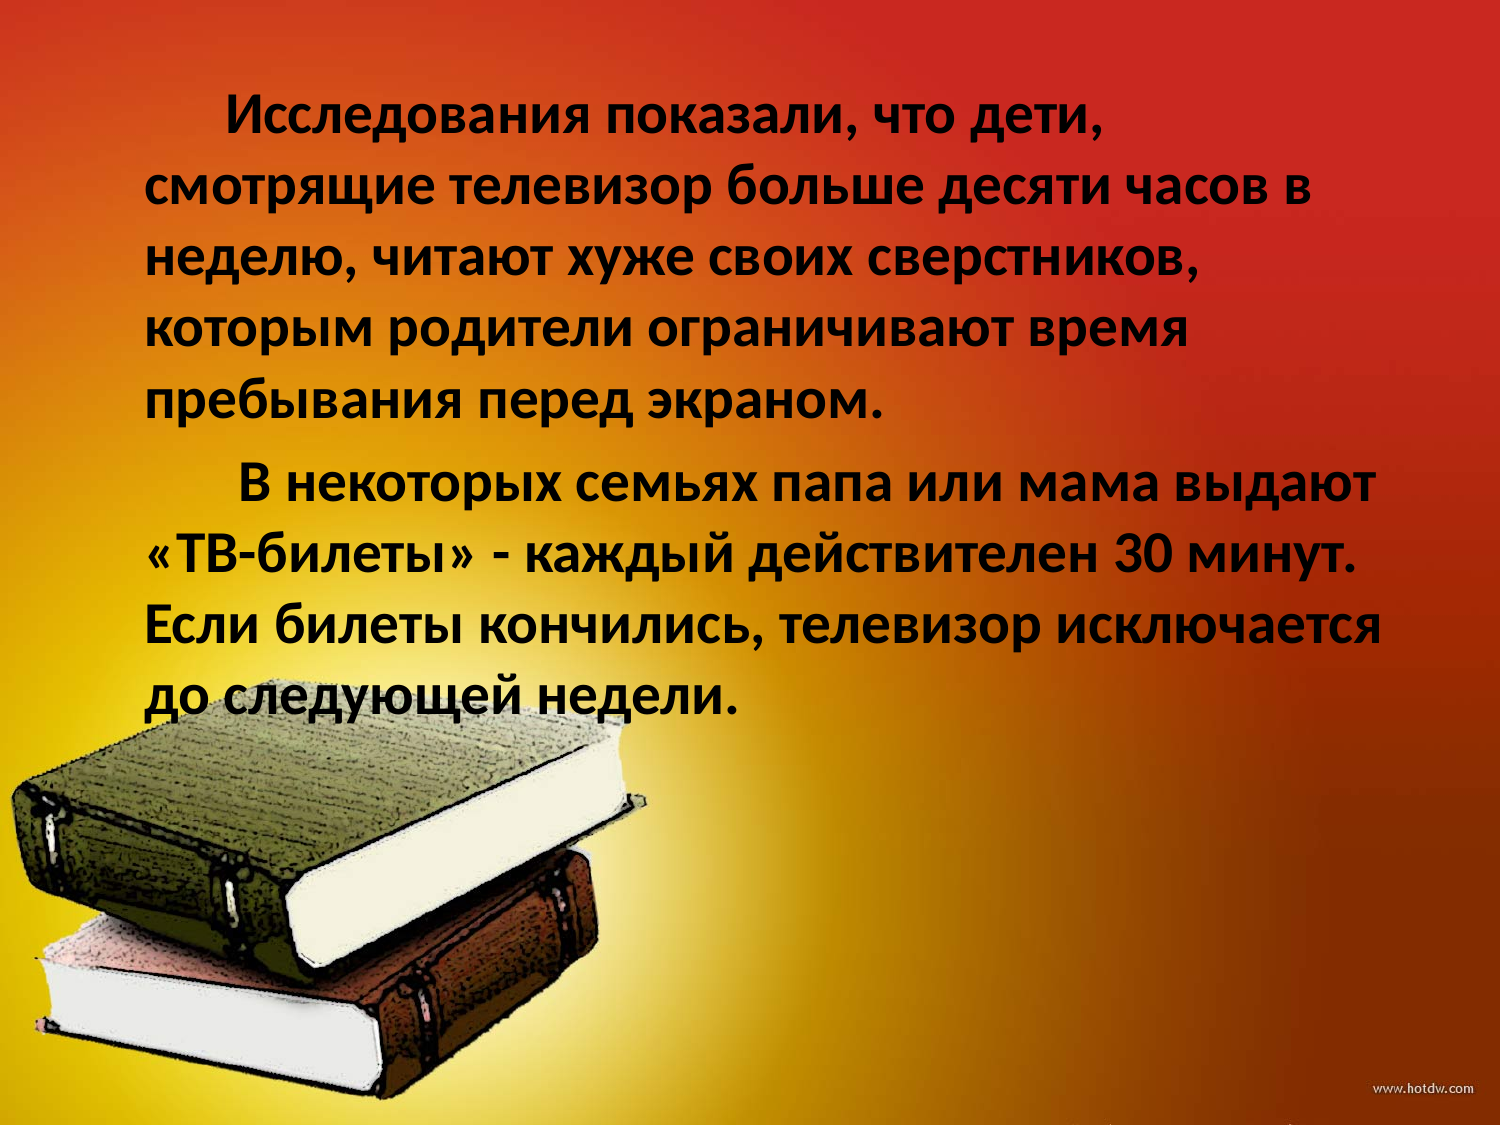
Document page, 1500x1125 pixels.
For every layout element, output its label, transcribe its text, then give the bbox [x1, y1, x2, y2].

picture [0, 0, 1500, 1125]
list Исследования показали, что дети, смотрящие телевизор больше десяти часов в неделю, читают хуже своих сверстников, которым родители ограничивают время пребывания перед экраном. В некоторых семьях папа или мама выдают «ТВ-билеты» - каждый действителен 30 минут. Если билеты кончились, телевизор исключается до следующей недели. [75, 66, 1425, 740]
